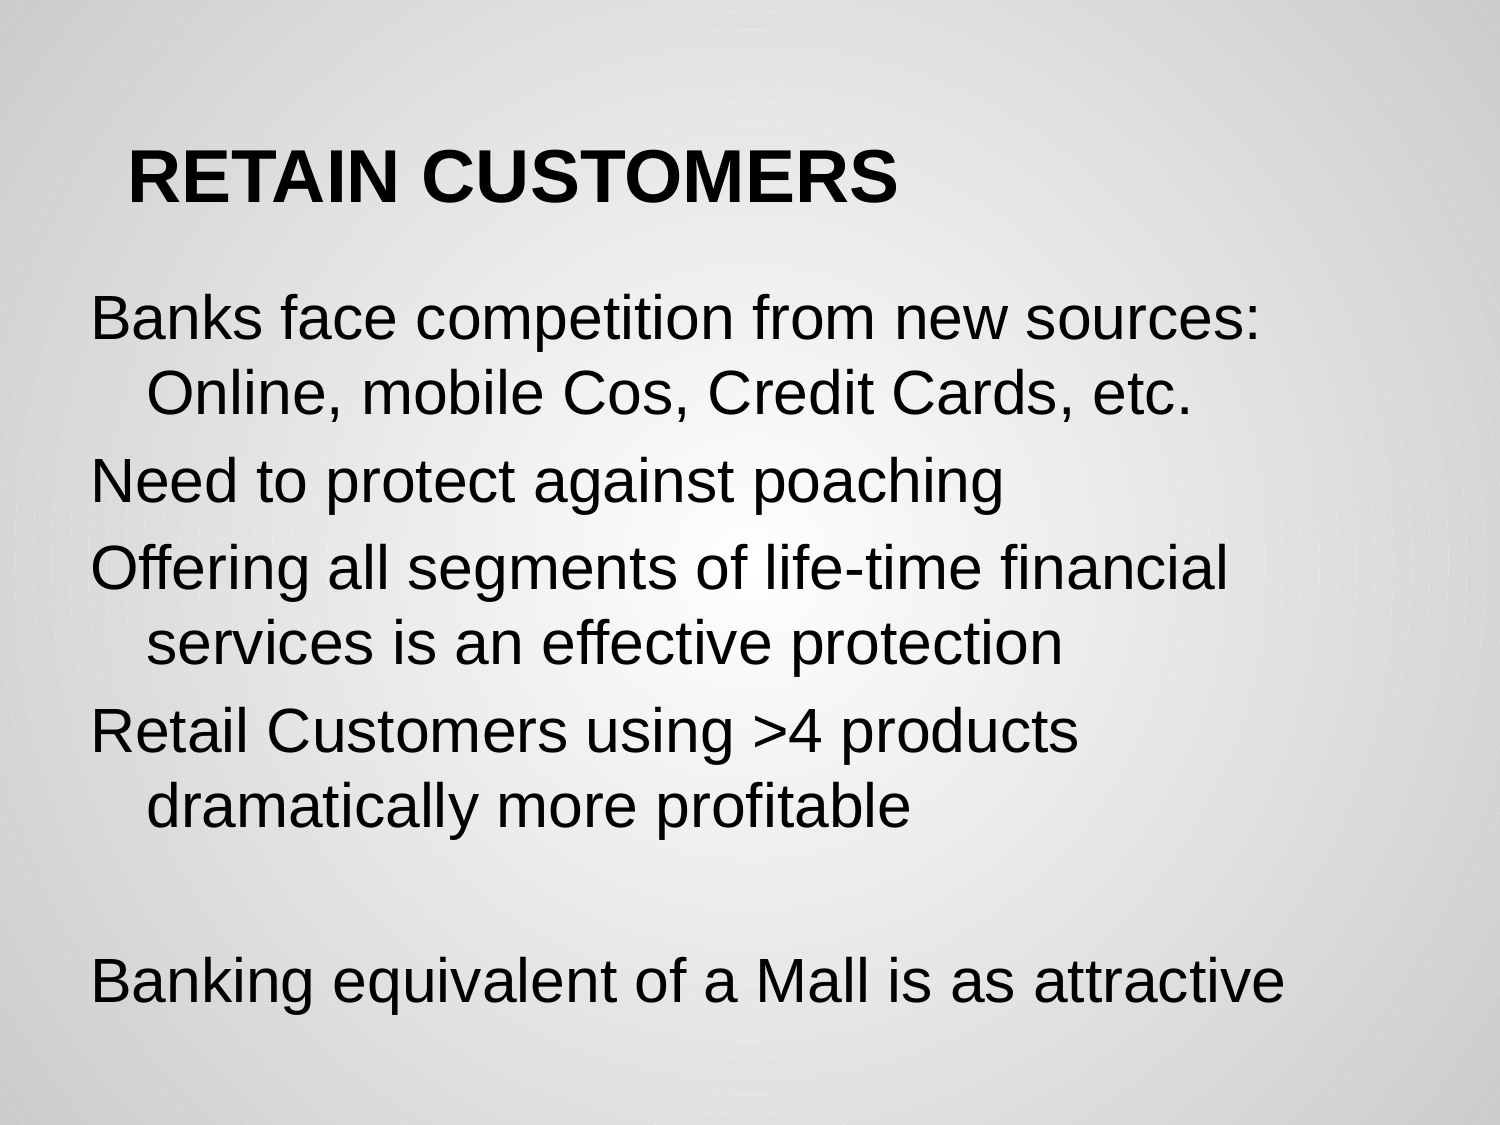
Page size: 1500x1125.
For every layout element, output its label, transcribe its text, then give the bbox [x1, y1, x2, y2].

title RETAIN CUSTOMERS [75, 14, 1425, 233]
list Banks face competition from new sources: Online, mobile Cos, Credit Cards, etc. Need to protect against poaching Offering all segments of life-time financial services is an effective protection Retail Customers using >4 products dramatically more profitable Banking equivalent of a Mall is as attractive [75, 262, 1425, 1118]
